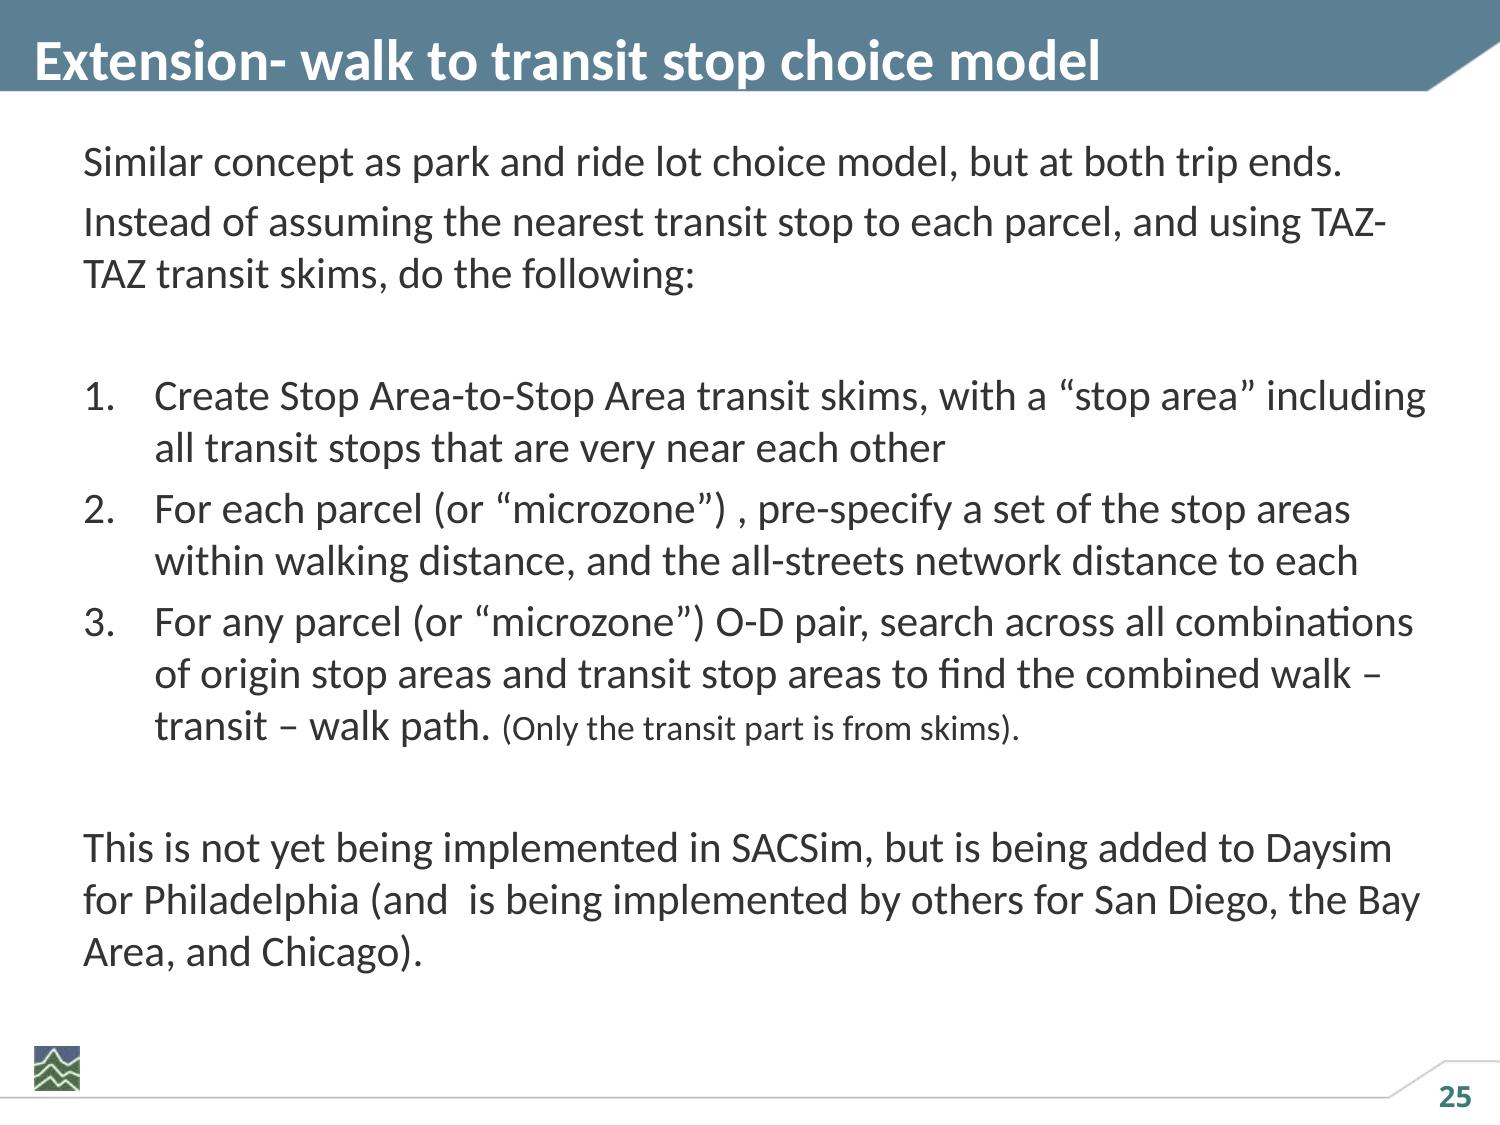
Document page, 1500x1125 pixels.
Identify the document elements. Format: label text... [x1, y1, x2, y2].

picture [0, 0, 1500, 1125]
title Extension- walk to transit stop choice model [33, 11, 1426, 100]
list Similar concept as park and ride lot choice model, but at both trip ends. Instead of assuming the nearest transit stop to each parcel, and using TAZ-TAZ transit skims, do the following: Create Stop Area-to-Stop Area transit skims, with a “stop area” including all transit stops that are very near each other For each parcel (or “microzone”) , pre-specify a set of the stop areas within walking distance, and the all-streets network distance to each For any parcel (or “microzone”) O-D pair, search across all combinations of origin stop areas and transit stop areas to find the combined walk – transit – walk path. (Only the transit part is from skims). This is not yet being implemented in SACSim, but is being added to Daysim for Philadelphia (and is being implemented by others for San Diego, the Bay Area, and Chicago). [67, 124, 1451, 988]
